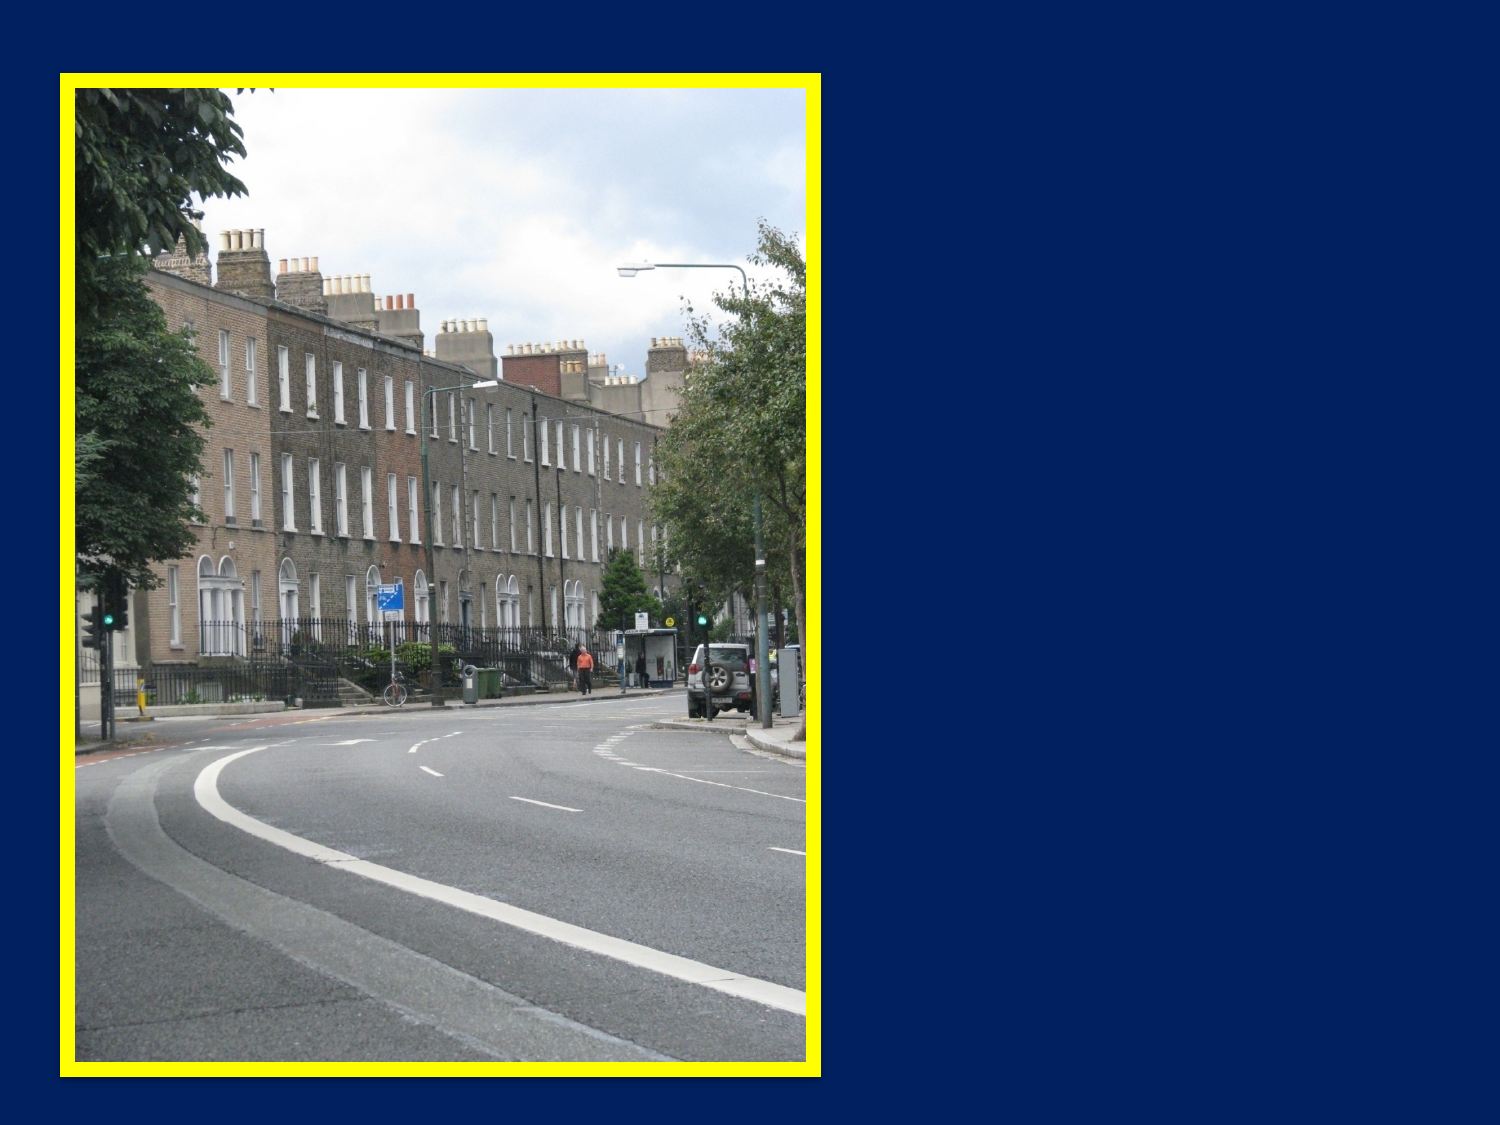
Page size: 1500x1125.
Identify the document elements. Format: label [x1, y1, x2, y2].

picture [74, 87, 807, 1063]
